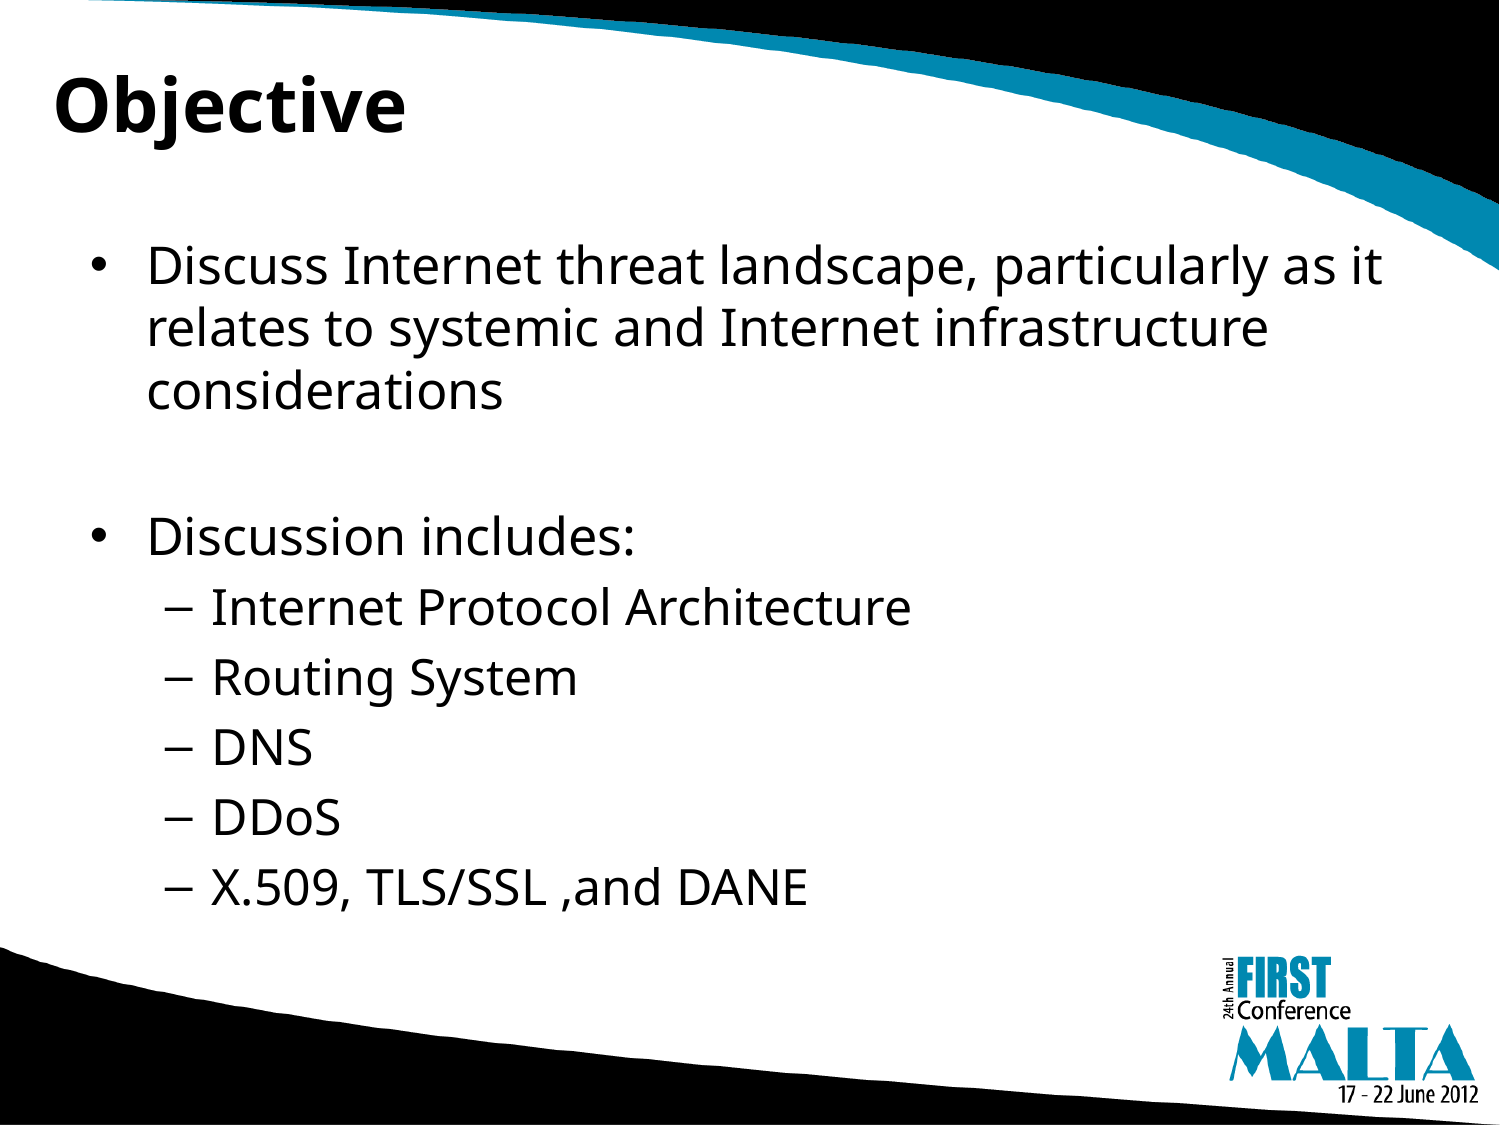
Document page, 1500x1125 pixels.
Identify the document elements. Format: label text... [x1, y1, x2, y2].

title Objective [37, 50, 1388, 171]
list Discuss Internet threat landscape, particularly as it relates to systemic and Internet infrastructure considerations Discussion includes: Internet Protocol Architecture Routing System DNS DDoS X.509, TLS/SSL ,and DANE [75, 224, 1425, 850]
picture [0, 0, 1500, 1125]
picture [201, 0, 1500, 203]
